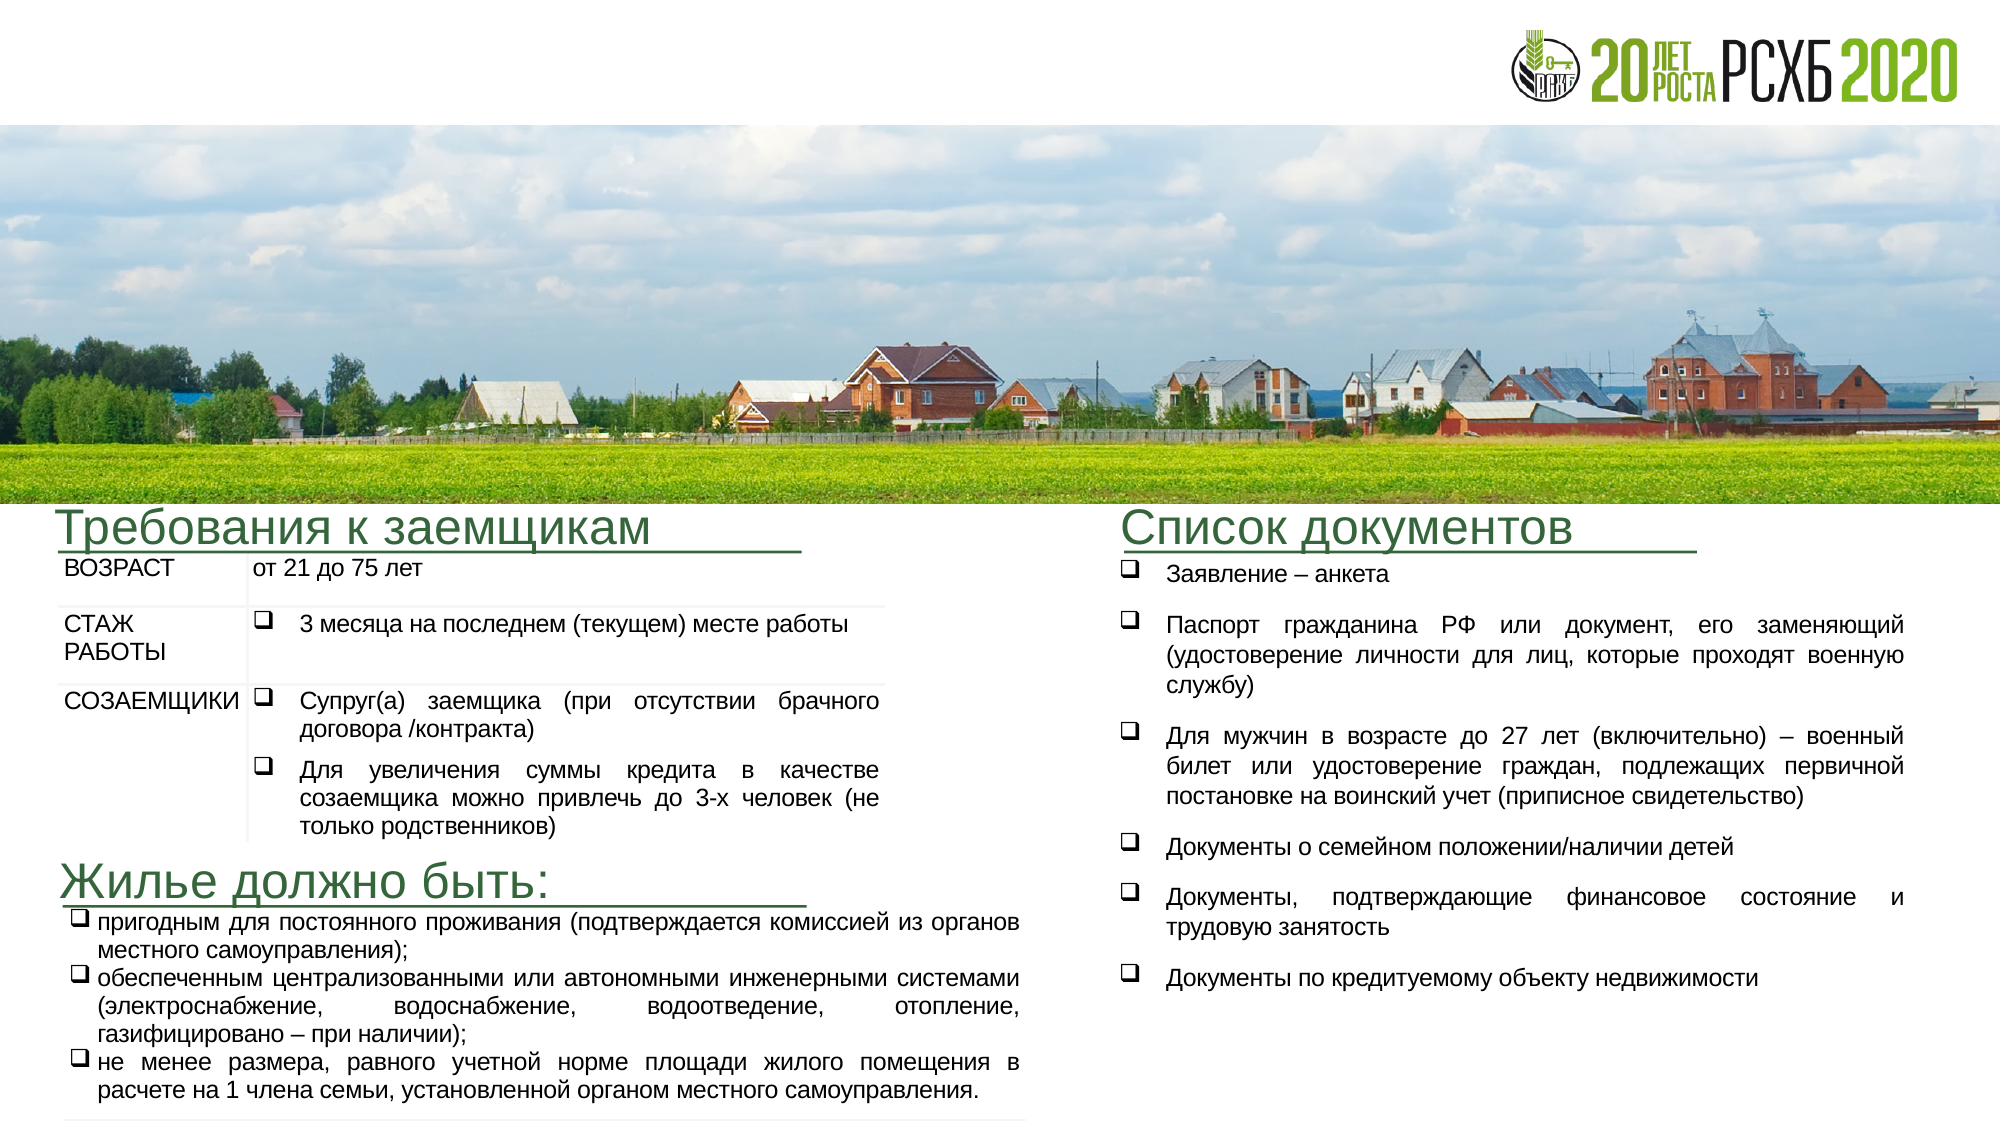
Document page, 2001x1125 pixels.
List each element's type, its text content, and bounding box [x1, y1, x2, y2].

text_box Список документов [1118, 515, 2000, 555]
table_cell СТАЖ РАБОТЫ [58, 608, 246, 683]
picture [1511, 30, 1957, 102]
text_box [1124, 550, 1697, 554]
picture [0, 125, 2000, 504]
table_cell 3 месяца на последнем (текущем) месте работы [249, 608, 885, 683]
text_box Жилье должно быть: [57, 845, 1041, 909]
table_header от 21 до 75 лет [249, 555, 885, 605]
text_box [57, 550, 802, 554]
table_header пригодным для постоянного проживания (подтверждается комиссией из органов местного самоуправления); обеспеченным централизованными или автономными инженерными системами (электроснабжение, водоснабжение, водоотведение, отопление, газифицировано – при наличии); не менее размера, равного учетной норме площади жилого помещения в расчете на 1 члена семьи, установленной органом местного самоуправления. [64, 905, 1026, 1119]
table_cell СОЗАЕМЩИКИ [58, 686, 246, 842]
text_box Заявление – анкета Паспорт гражданина РФ или документ, его заменяющий (удостоверение личности для лиц, которые проходят военную службу) Для мужчин в возрасте до 27 лет (включительно) – военный билет или удостоверение граждан, подлежащих первичной постановке на воинский учет (приписное свидетельство) Документы о семейном положении/наличии детей Документы, подтверждающие финансовое состояние и трудовую занятость Документы по кредитуемому объекту недвижимости [1104, 550, 1920, 999]
table_header ВОЗРАСТ [58, 555, 246, 605]
table_cell Супруг(а) заемщика (при отсутствии брачного договора /контракта) Для увеличения суммы кредита в качестве созаемщика можно привлечь до 3-х человек (не только родственников) [249, 686, 885, 842]
text_box Требования к заемщикам [52, 515, 1036, 555]
